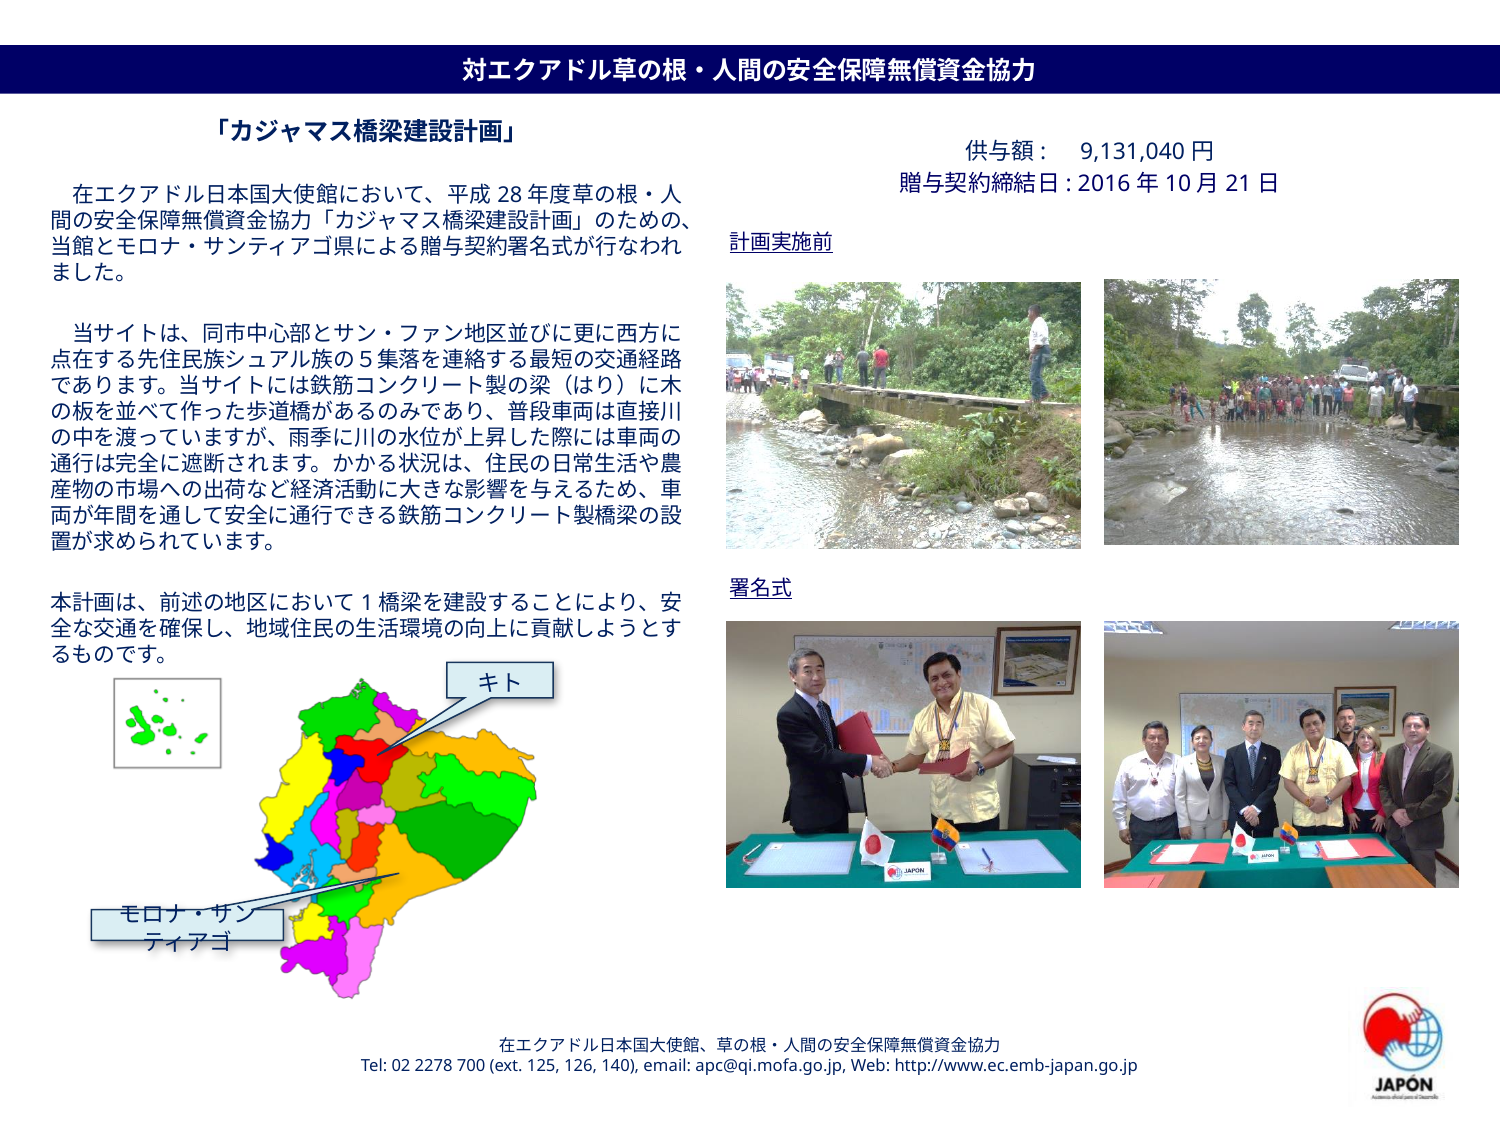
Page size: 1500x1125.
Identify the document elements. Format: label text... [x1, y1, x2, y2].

picture [91, 666, 550, 1017]
text_box キト [446, 662, 554, 670]
picture [726, 282, 1081, 549]
list 「カジャマス橋梁建設計画」 在エクアドル日本国大使館において、平成28年度草の根・人間の安全保障無償資金協力「カジャマス橋梁建設計画」のための、当館とモロナ・サンティアゴ県による贈与契約署名式が行なわれました。 当サイトは、同市中心部とサン・ファン地区並びに更に西方に点在する先住民族シュアル族の５集落を連絡する最短の交通経路であります。当サイトには鉄筋コンクリート製の梁（はり）に木の板を並べて作った歩道橋があるのみであり、普段車両は直接川の中を渡っていますが、雨季に川の水位が上昇した際には車両の通行は完全に遮断されます。かかる状況は、住民の日常生活や農産物の市場への出荷など経済活動に大きな影響を与えるため、車両が年間を通して安全に通行できる鉄筋コンクリート製橋梁の設置が求められています。 本計画は、前述の地区において1橋梁を建設することにより、安全な交通を確保し、地域住民の生活環境の向上に貢献しようとするものです。 [35, 108, 698, 716]
footer 在エクアドル日本国大使館、草の根・人間の安全保障無償資金協力 Tel: 02 2278 700 (ext. 125, 126, 140), email: apc@qi.mofa.go.jp, Web: http://www.ec.emb-japan.go.jp [70, 1007, 1343, 1103]
picture [1104, 621, 1459, 888]
picture [726, 621, 1081, 888]
title 対エクアドル草の根・人間の安全保障無償資金協力 [0, 45, 1500, 94]
picture [1348, 987, 1459, 1107]
text_box 供与額: 9,131,040円 贈与契約締結日: 2016年10月21日 計画実施前 署名式 署名式 [714, 128, 1465, 961]
picture [1103, 278, 1459, 546]
